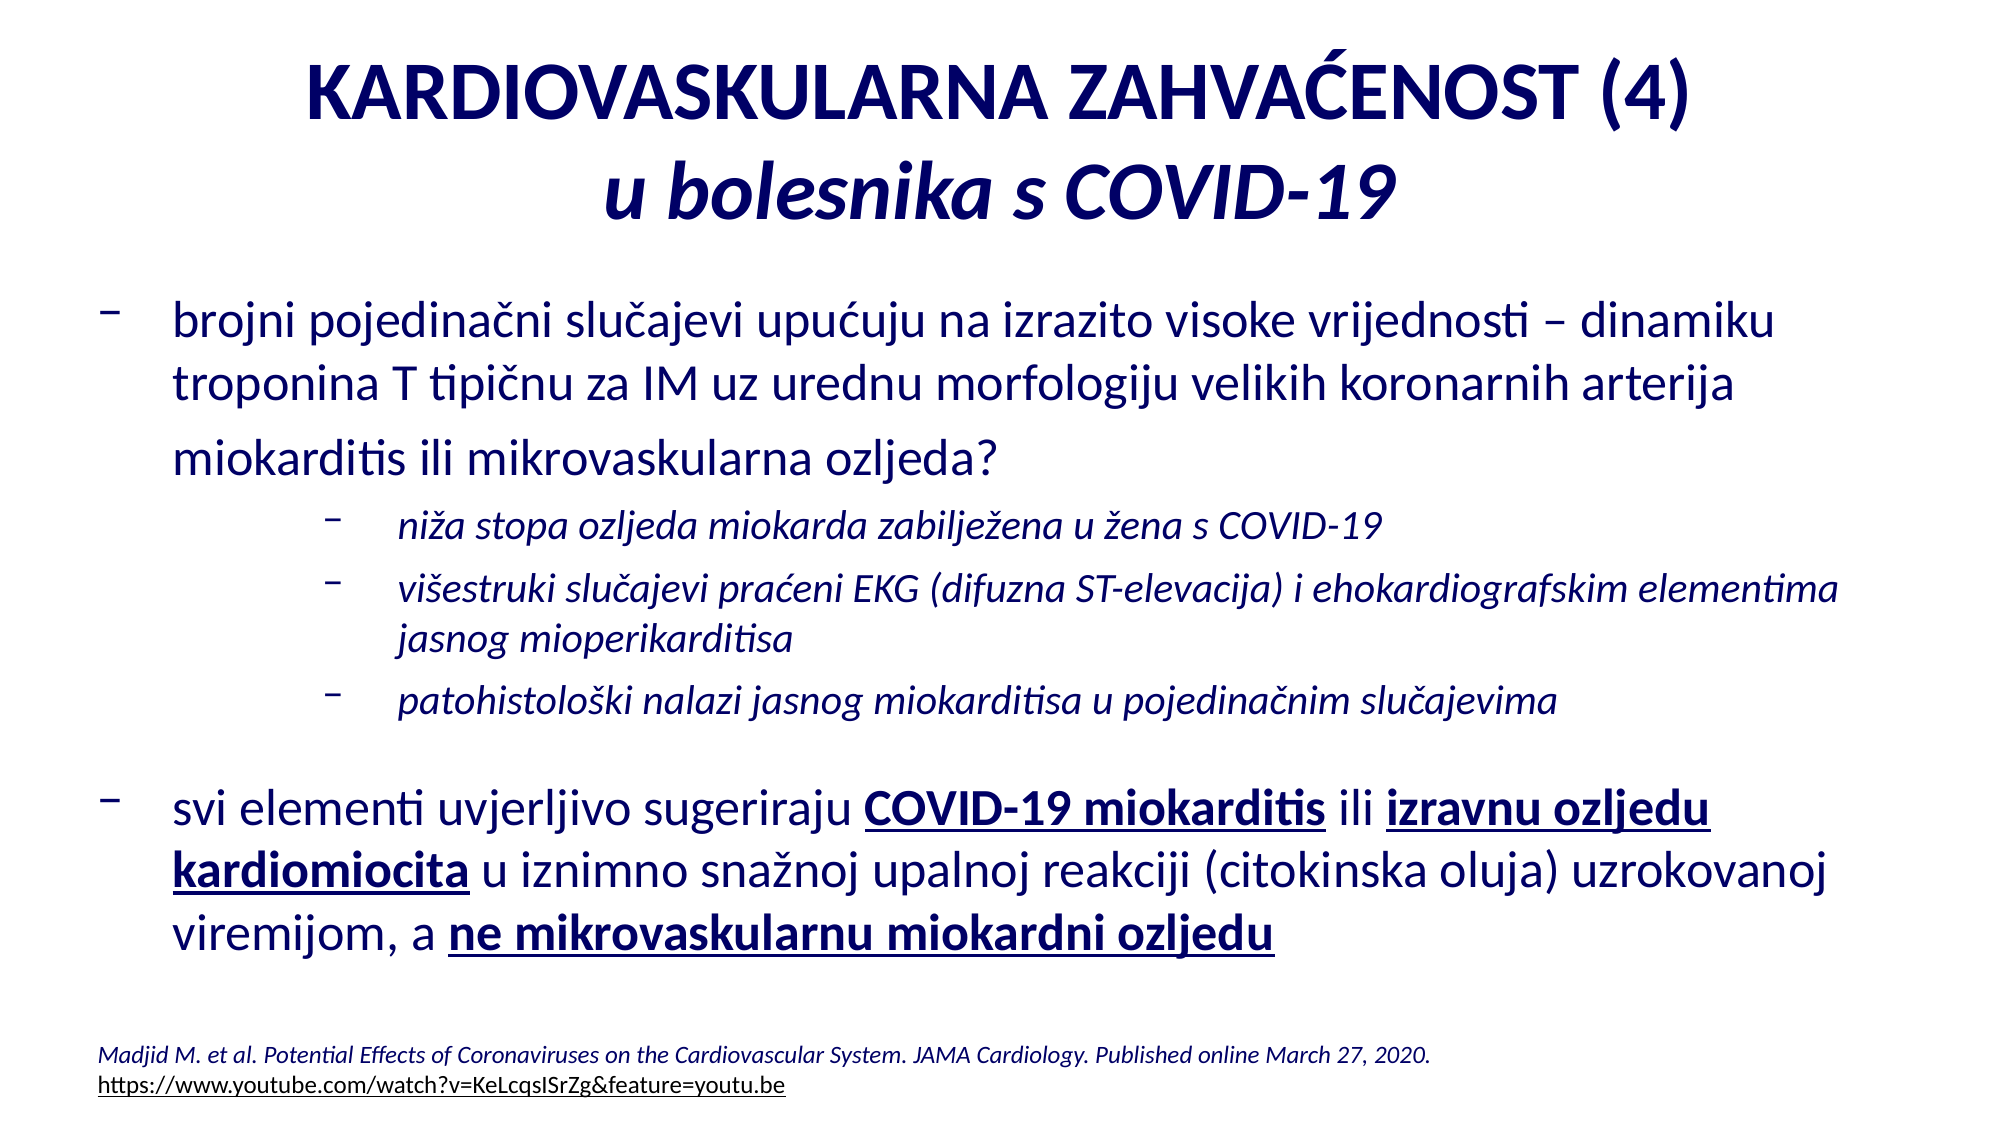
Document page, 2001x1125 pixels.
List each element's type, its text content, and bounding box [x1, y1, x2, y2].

text_box Madjid M. et al. Potential Effects of Coronaviruses on the Cardiovascular System. JAMA Cardiology. Published online March 27, 2020. https://www.youtube.com/watch?v=KeLcqsISrZg&feature=youtu.be [82, 1031, 1906, 1125]
text_box brojni pojedinačni slučajevi upućuju na izrazito visoke vrijednosti – dinamiku troponina T tipičnu za IM uz urednu morfologiju velikih koronarnih arterija miokarditis ili mikrovaskularna ozljeda? niža stopa ozljeda miokarda zabilježena u žena s COVID-19 višestruki slučajevi praćeni EKG (difuzna ST-elevacija) i ehokardiografskim elementima jasnog mioperikarditisa patohistološki nalazi jasnog miokarditisa u pojedinačnim slučajevima svi elementi uvjerljivo sugeriraju COVID-19 miokarditis ili izravnu ozljedu kardiomiocita u iznimno snažnoj upalnoj reakciji (citokinska oluja) uzrokovanoj viremijom, a ne mikrovaskularnu miokardni ozljedu [82, 278, 1960, 969]
text_box KARDIOVASKULARNA ZAHVAĆENOST (4) u bolesnika s COVID-19 [0, 28, 2000, 244]
